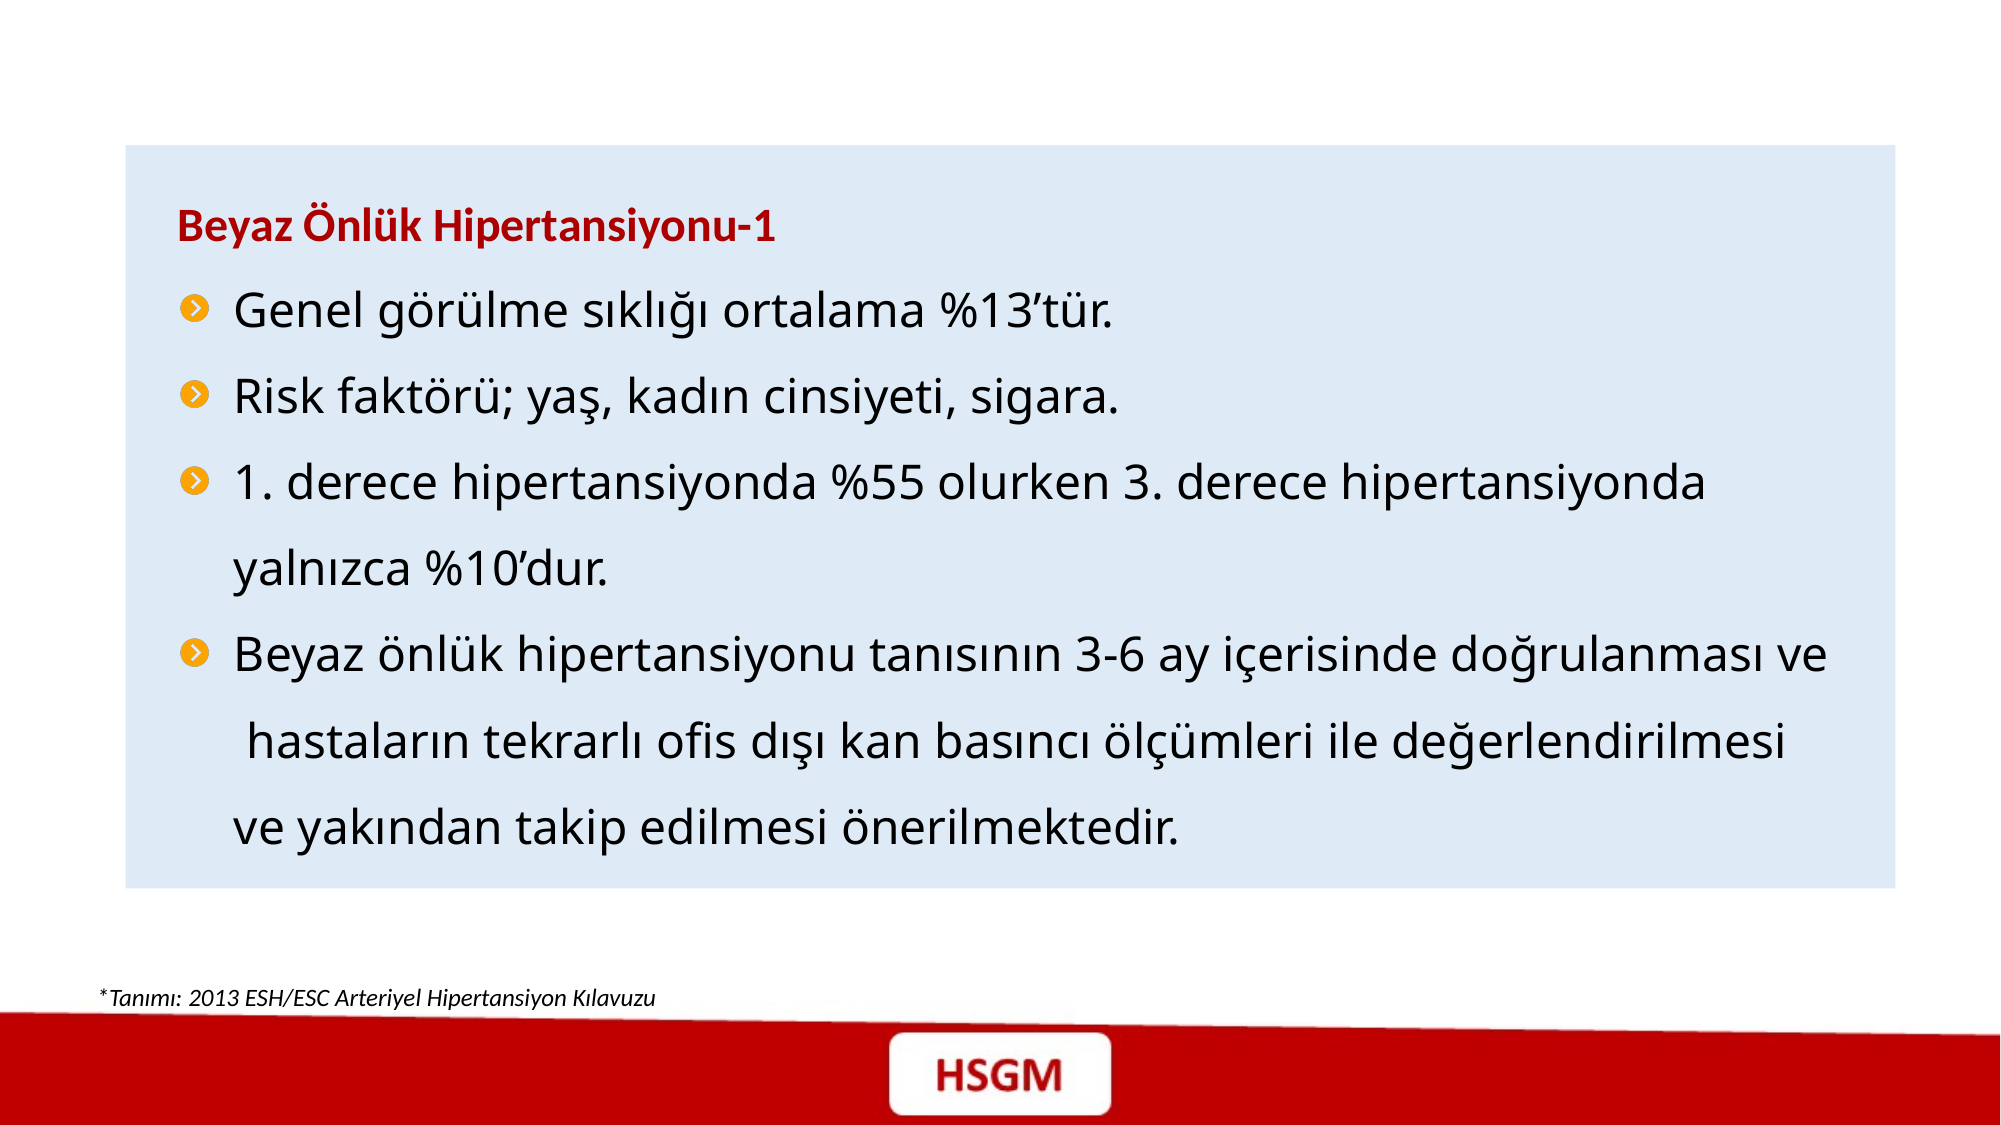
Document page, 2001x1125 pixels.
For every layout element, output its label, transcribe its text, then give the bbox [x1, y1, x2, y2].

text_box *Tanımı: 2013 ESH/ESC Arteriyel Hipertansiyon Kılavuzu [81, 973, 785, 1019]
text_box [125, 145, 1896, 889]
picture [0, 0, 2001, 1125]
